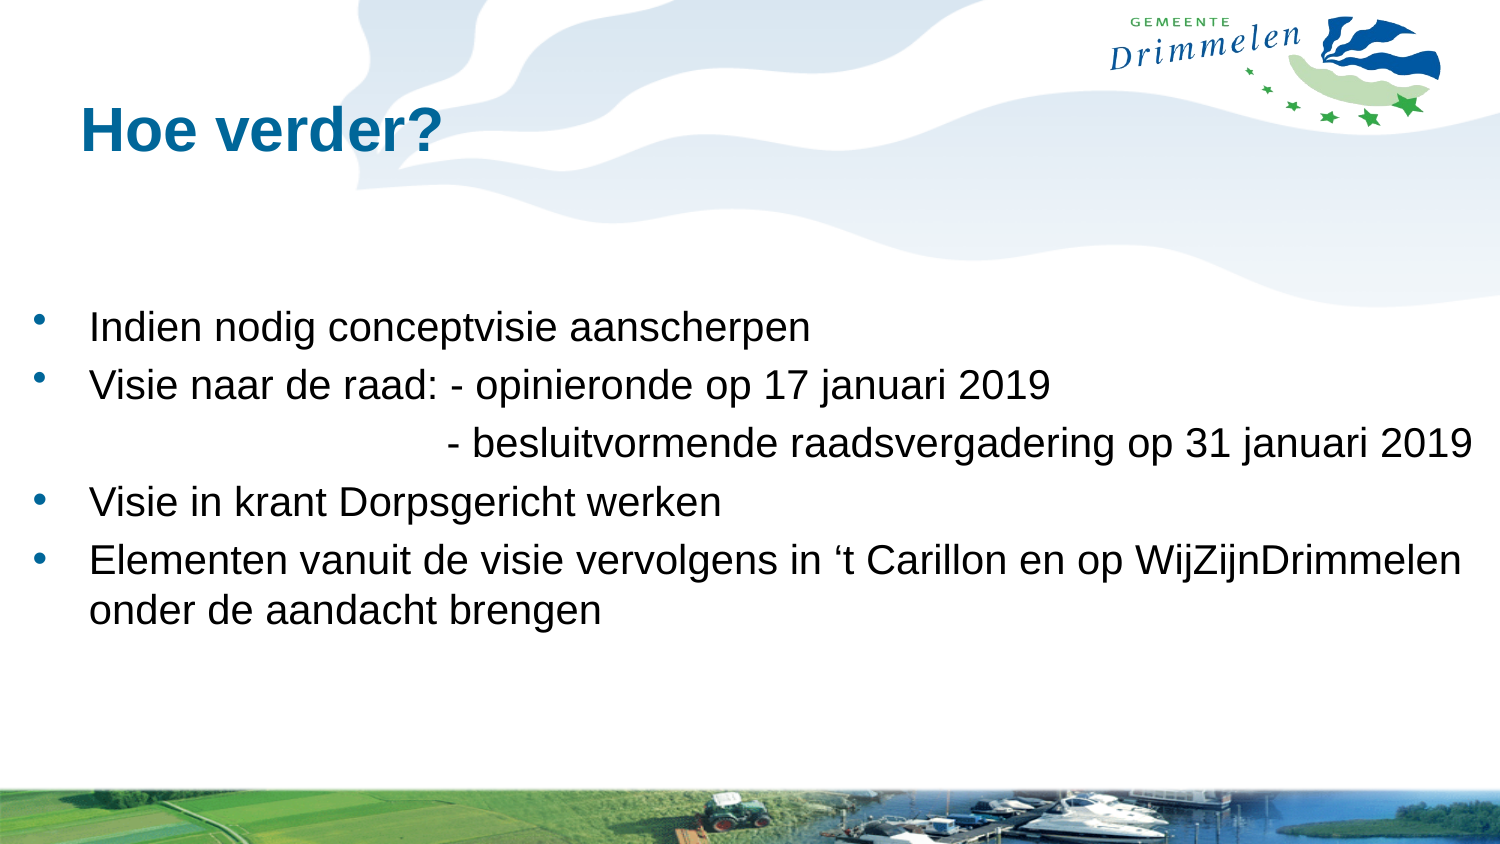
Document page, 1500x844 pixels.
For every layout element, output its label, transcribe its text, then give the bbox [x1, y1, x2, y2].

title Hoe verder? [64, 55, 1058, 197]
picture [0, 0, 1500, 844]
list Indien nodig conceptvisie aanscherpen Visie naar de raad: - opinieronde op 17 januari 2019 - besluitvormende raadsvergadering op 31 januari 2019 Visie in krant Dorpsgericht werken Elementen vanuit de visie vervolgens in ‘t Carillon en op WijZijnDrimmelen onder de aandacht brengen [17, 292, 1500, 824]
